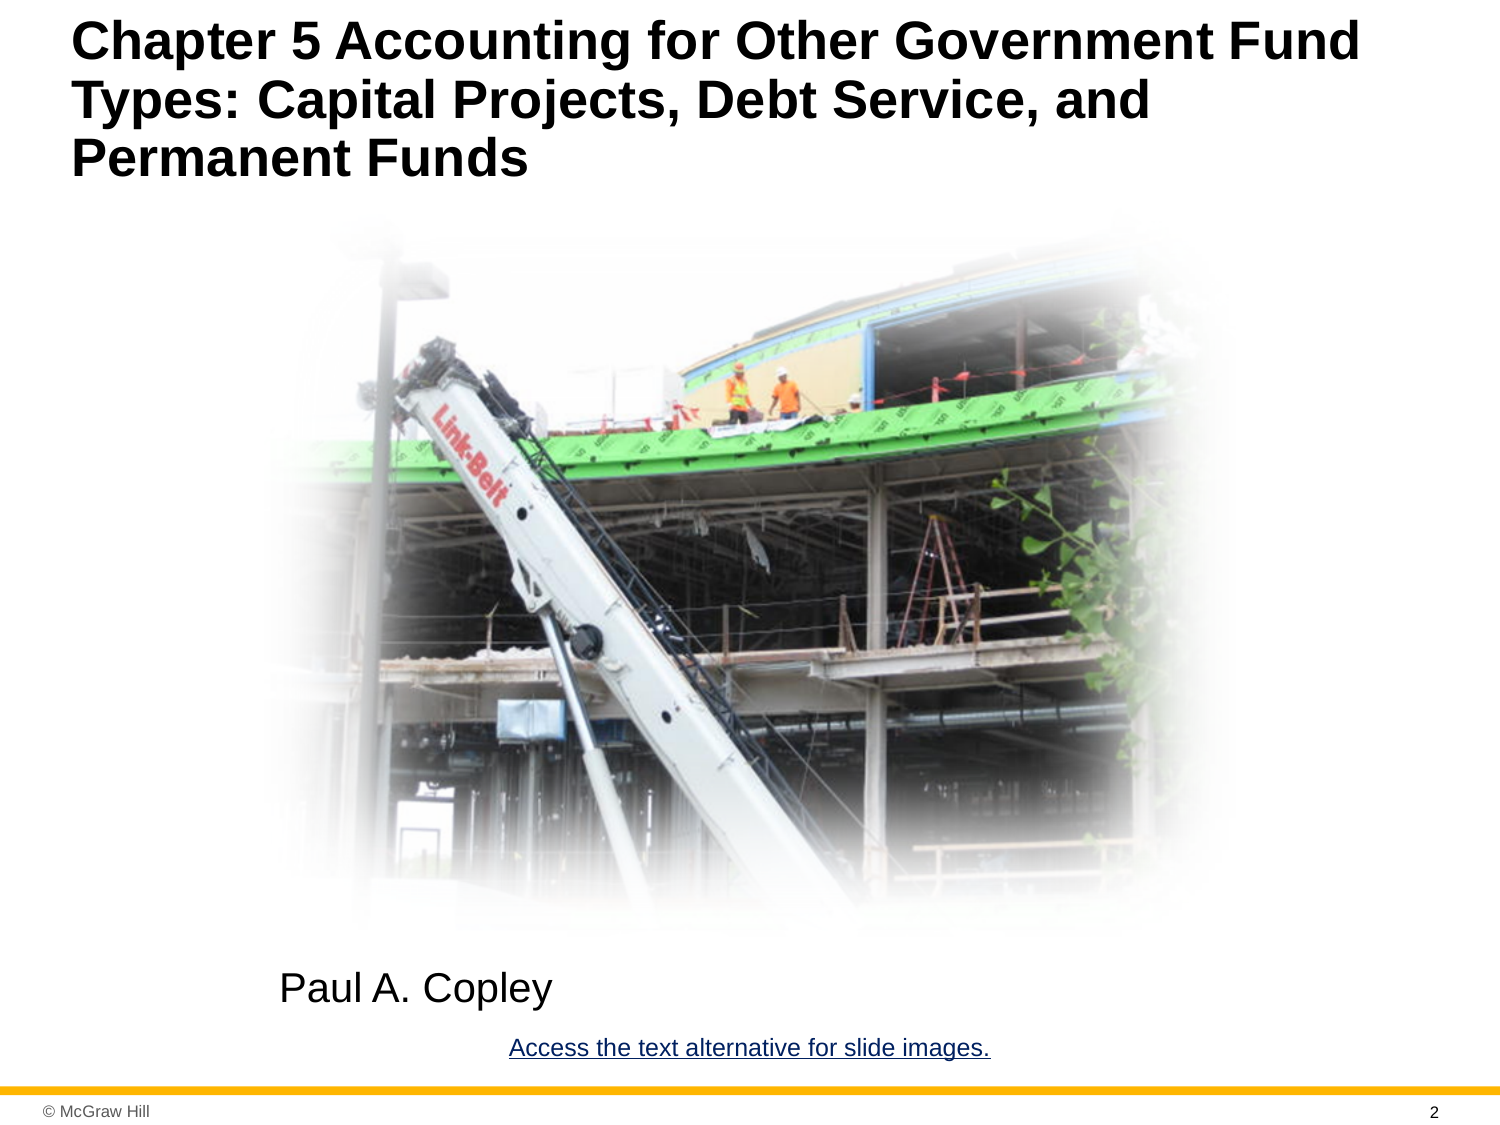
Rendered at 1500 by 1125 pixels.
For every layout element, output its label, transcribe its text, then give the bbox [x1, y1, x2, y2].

picture [264, 207, 1236, 937]
title Chapter 5 Accounting for Other Government Fund Types: Capital Projects, Debt Service, and Permanent Funds [56, 21, 1444, 180]
list Access the text alternative for slide images. [477, 1023, 1023, 1069]
slide_number 2 [1415, 1094, 1474, 1122]
list Paul A. Copley [264, 953, 576, 1025]
